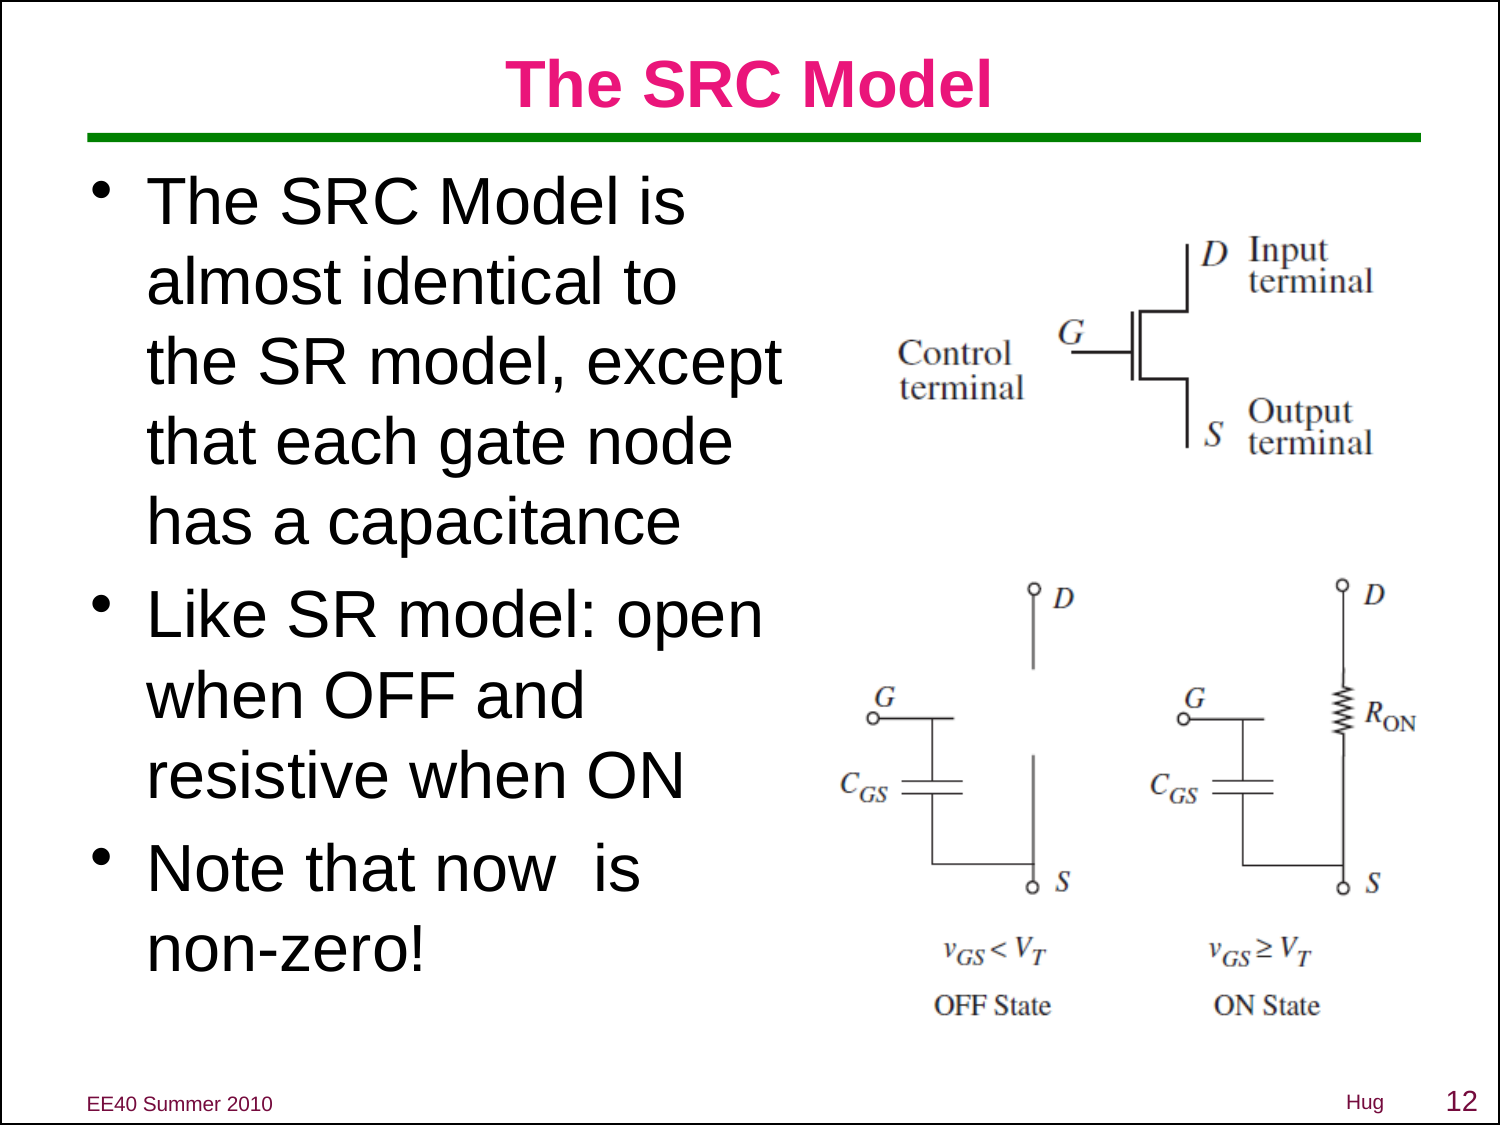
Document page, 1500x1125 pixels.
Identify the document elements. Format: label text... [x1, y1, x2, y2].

picture [874, 205, 1396, 486]
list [811, 563, 1112, 1028]
title The SRC Model [74, 37, 1426, 126]
picture [1134, 564, 1426, 1028]
